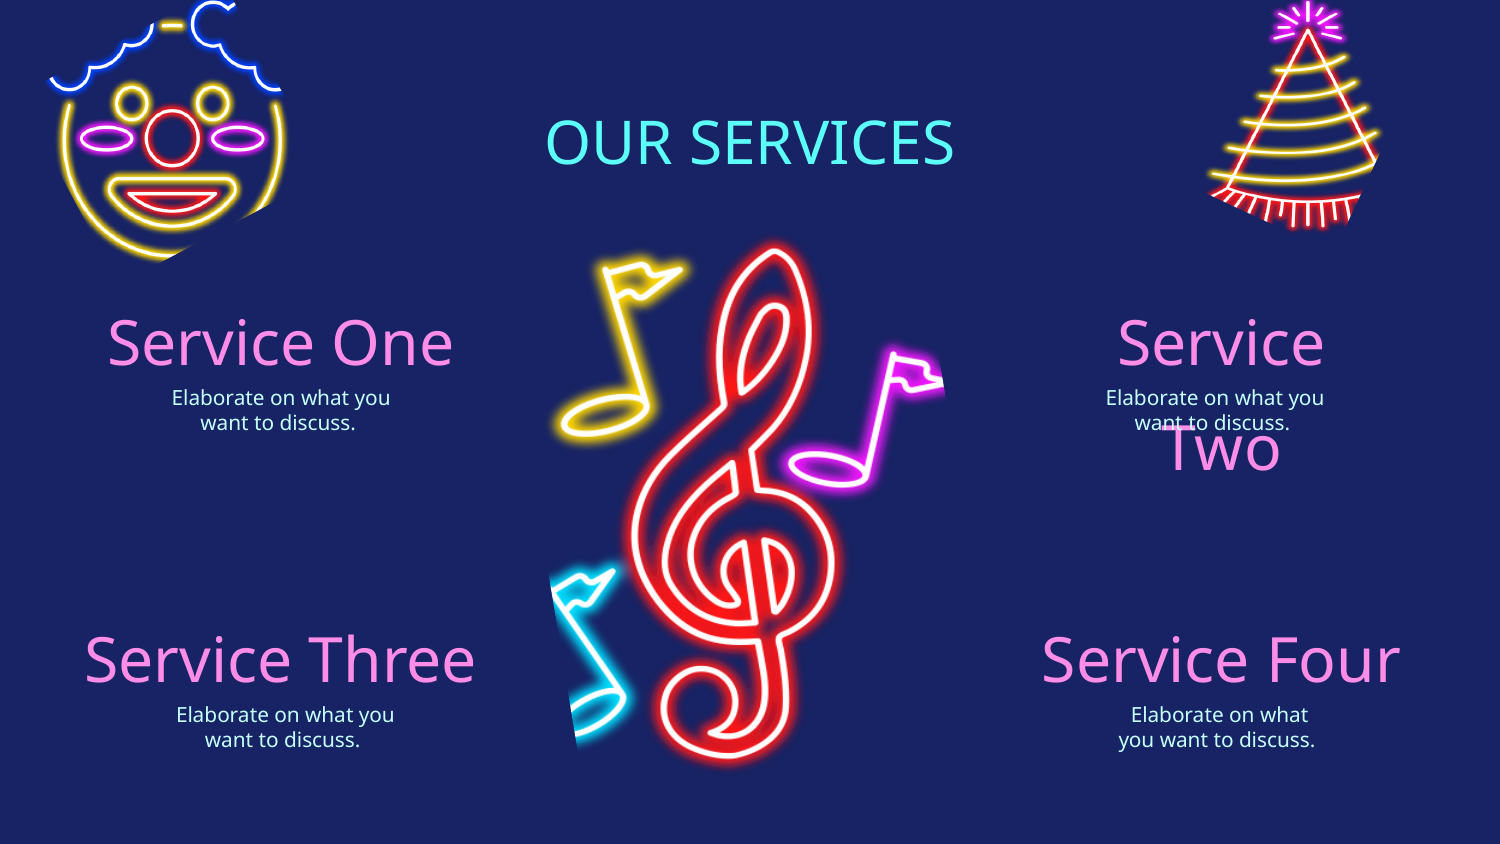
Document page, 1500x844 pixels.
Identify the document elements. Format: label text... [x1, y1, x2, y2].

text_box Service Four [1023, 589, 1420, 695]
text_box Service Three [80, 589, 482, 695]
text_box [1186, 0, 1431, 253]
text_box [496, 188, 1004, 818]
text_box Service Two [1056, 272, 1388, 483]
text_box [18, 0, 326, 285]
text_box Elaborate on what you want to discuss. [161, 384, 401, 435]
text_box Elaborate on what you want to discuss. [1090, 384, 1340, 435]
text_box Service One [80, 272, 482, 378]
text_box Elaborate on what you want to discuss. [170, 702, 401, 753]
text_box Elaborate on what you want to discuss. [1111, 702, 1329, 753]
text_box OUR SERVICES [393, 75, 1107, 177]
